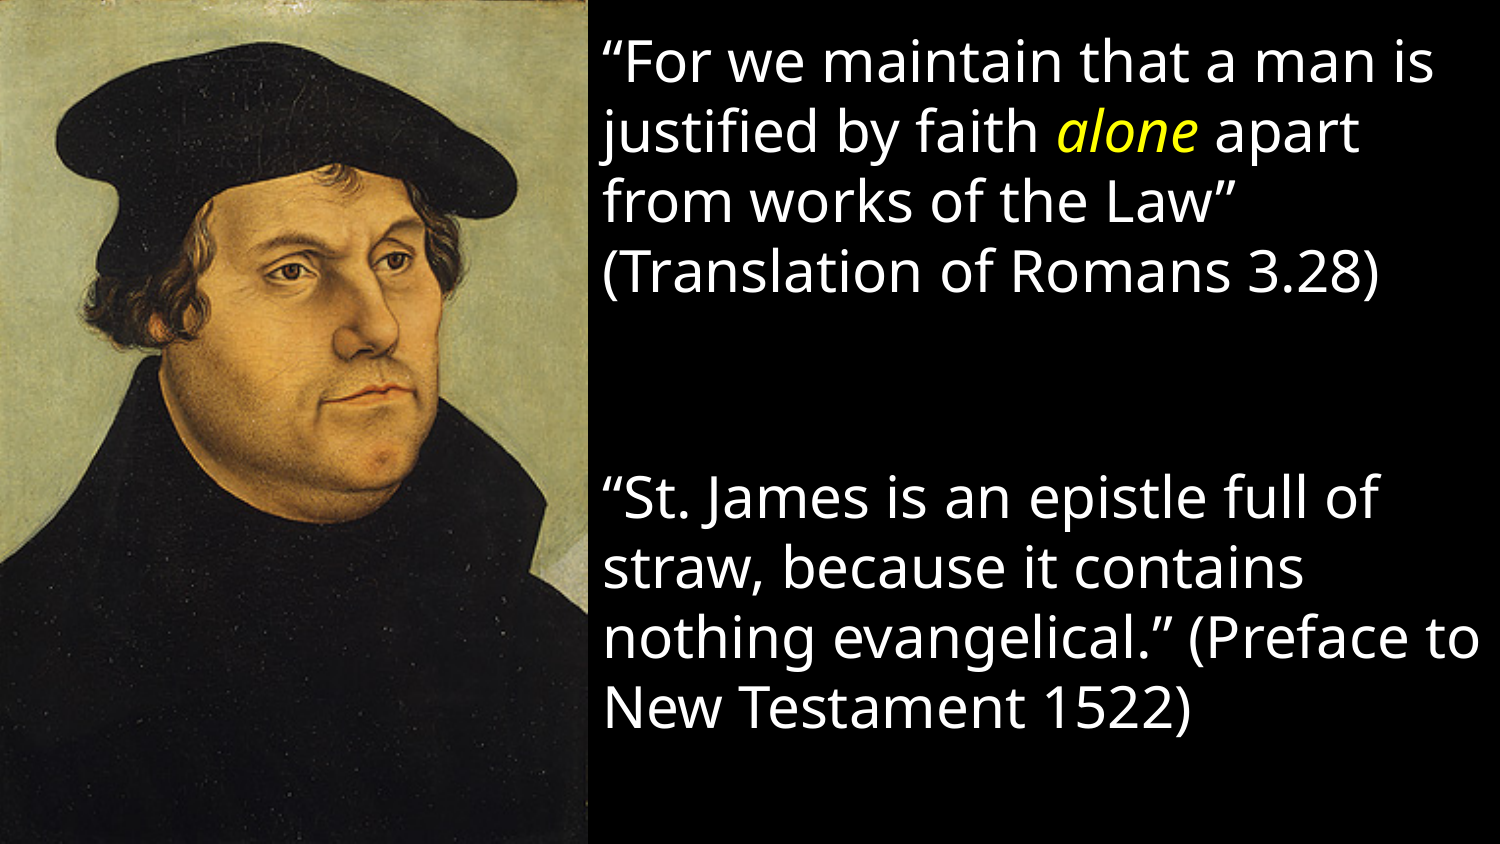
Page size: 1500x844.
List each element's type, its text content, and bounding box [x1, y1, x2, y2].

text_box “For we maintain that a man is justified by faith alone apart from works of the Law” (Translation of Romans 3.28) [591, 16, 1500, 312]
text_box “St. James is an epistle full of straw, because it contains nothing evangelical.” (Preface to New Testament 1522) [591, 452, 1500, 748]
picture [0, 0, 588, 844]
